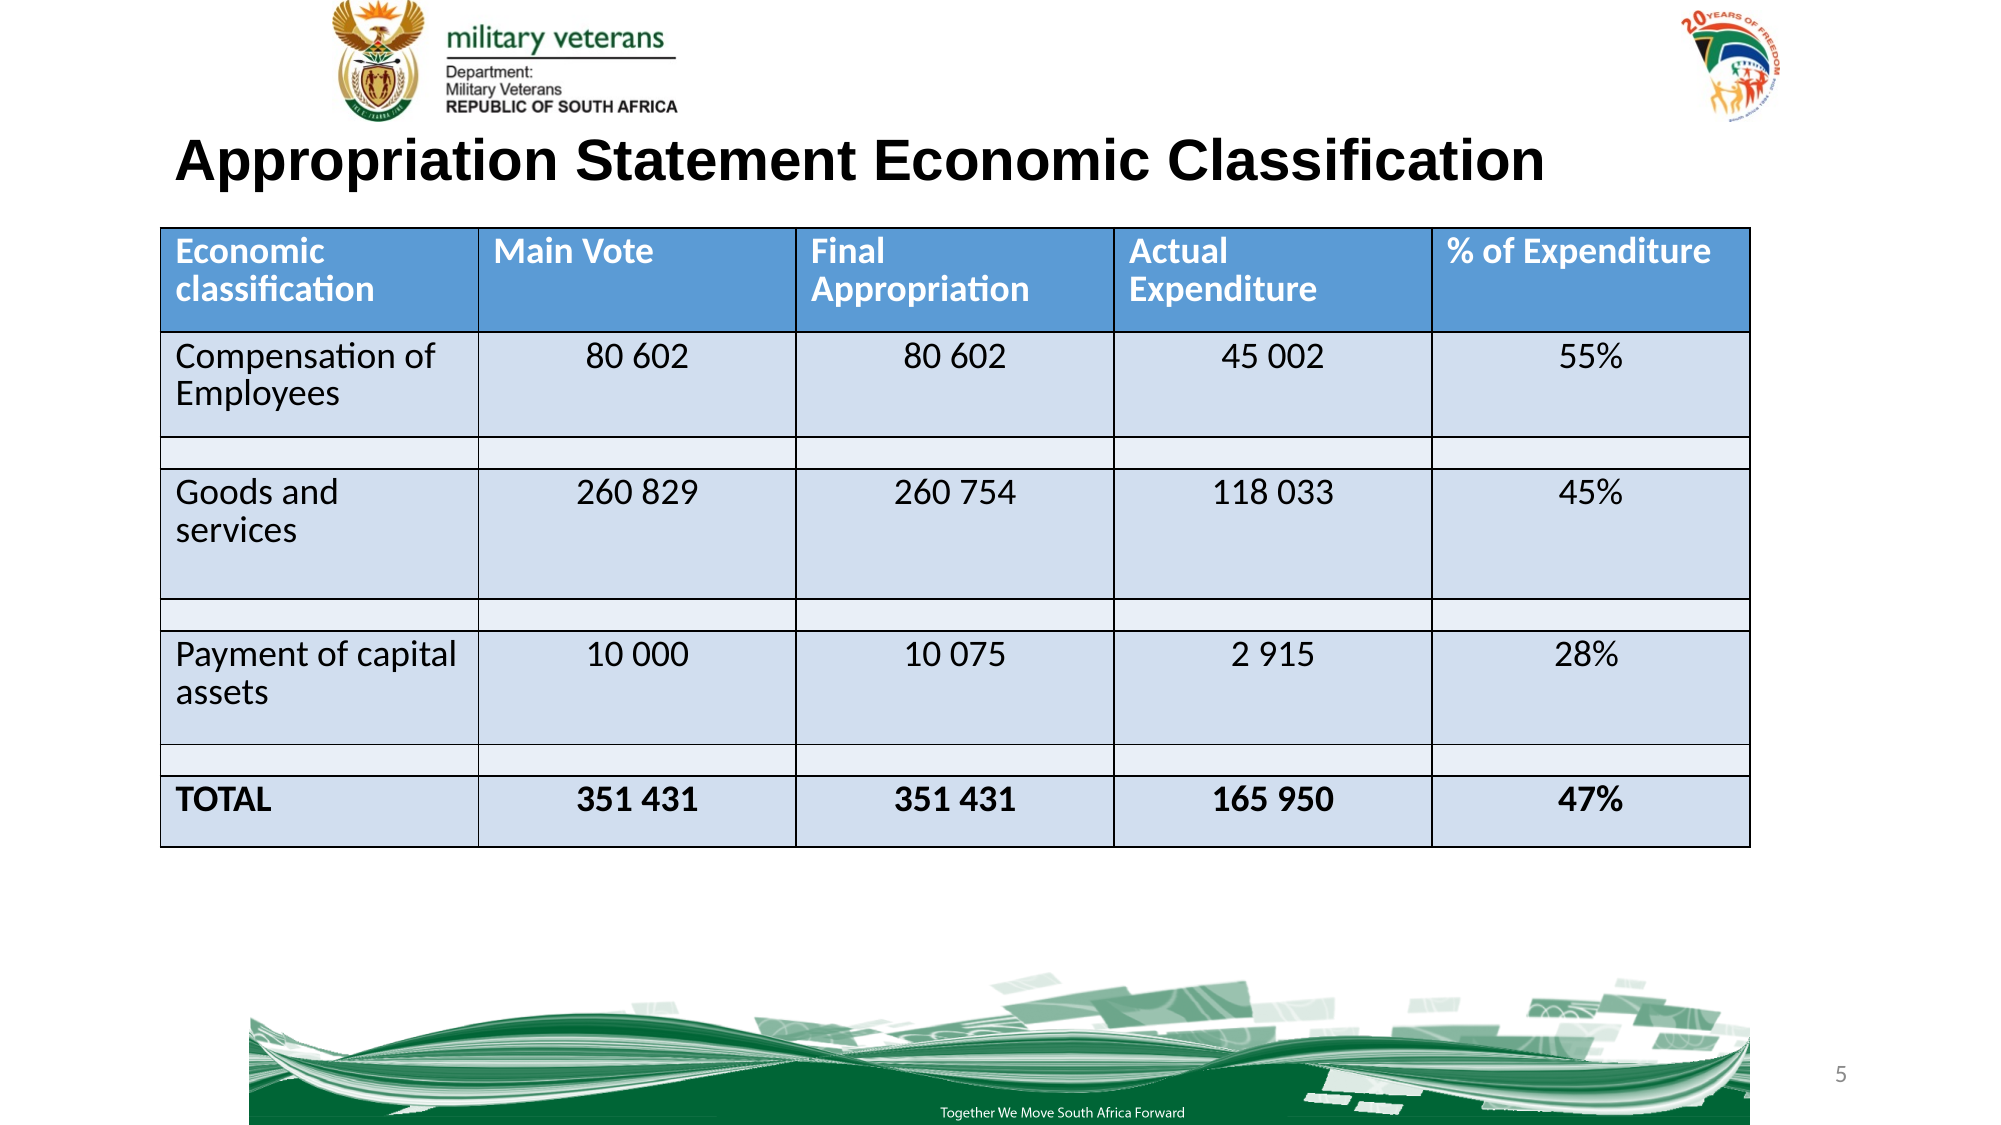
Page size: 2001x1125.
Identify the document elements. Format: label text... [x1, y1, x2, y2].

table_cell [1433, 745, 1749, 775]
table_cell 351 431 [479, 777, 795, 846]
table_cell [1115, 745, 1431, 775]
table_cell 80 602 [479, 333, 795, 436]
table_header Actual Expenditure [1115, 229, 1431, 331]
table_cell [1433, 600, 1749, 630]
table_cell 55% [1433, 333, 1749, 436]
table_cell 47% [1433, 777, 1749, 846]
table_cell [161, 745, 478, 775]
table_cell 351 431 [797, 777, 1113, 846]
table_cell 28% [1433, 632, 1749, 744]
table_cell Goods and services [161, 470, 478, 598]
picture [249, 971, 1750, 1125]
table_header Final Appropriation [797, 229, 1113, 331]
table_cell 260 754 [797, 470, 1113, 598]
table_header % of Expenditure [1433, 229, 1749, 331]
table_cell [1115, 438, 1431, 468]
table_cell 80 602 [797, 333, 1113, 436]
table_cell 10 075 [797, 632, 1113, 744]
title Appropriation Statement Economic Classification [159, 95, 1672, 227]
table_cell 260 829 [479, 470, 795, 598]
table_cell [479, 600, 795, 630]
table_cell 10 000 [479, 632, 795, 744]
table_cell 45 002 [1115, 333, 1431, 436]
slide_number 5 [1750, 1042, 1863, 1103]
table_cell [479, 745, 795, 775]
table_header Main Vote [479, 229, 795, 331]
table_cell TOTAL [161, 777, 478, 846]
table_cell Compensation of Employees [161, 333, 478, 436]
table_cell [161, 600, 478, 630]
table_cell 45% [1433, 470, 1749, 598]
table_cell [1433, 438, 1749, 468]
table_cell Payment of capital assets [161, 632, 478, 744]
table_cell [797, 600, 1113, 630]
table_header Economic classification [161, 229, 478, 331]
table_cell [479, 438, 795, 468]
table_cell [797, 438, 1113, 468]
table_cell [797, 745, 1113, 775]
table_cell 165 950 [1115, 777, 1431, 846]
table_cell 2 915 [1115, 632, 1431, 744]
table_cell [161, 438, 478, 468]
table_cell [1115, 600, 1431, 630]
table_cell 118 033 [1115, 470, 1431, 598]
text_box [249, 0, 1780, 176]
